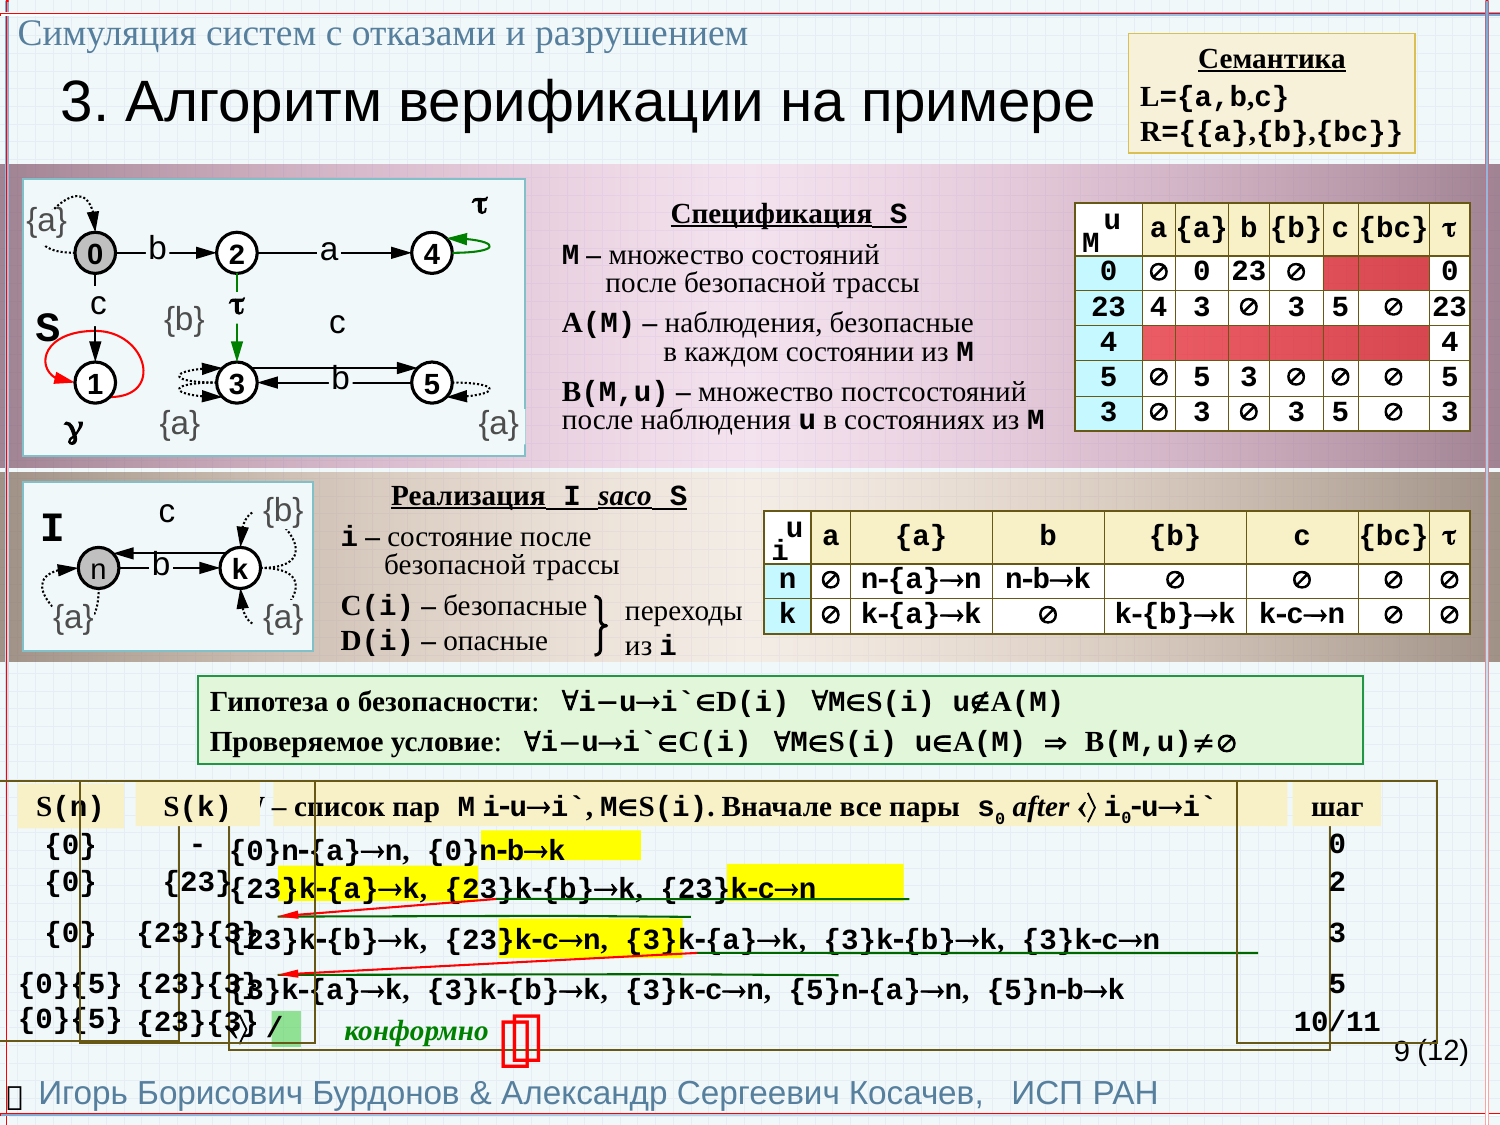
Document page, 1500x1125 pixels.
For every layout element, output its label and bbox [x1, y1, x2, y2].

text_box [16, 780, 125, 1051]
text_box [240, 567, 263, 591]
text_box [76, 567, 100, 591]
text_box [0, 0, 1500, 1125]
text_box [1292, 780, 1383, 1054]
text_box [135, 780, 261, 1054]
text_box [240, 545, 263, 567]
text_box [23, 178, 526, 457]
